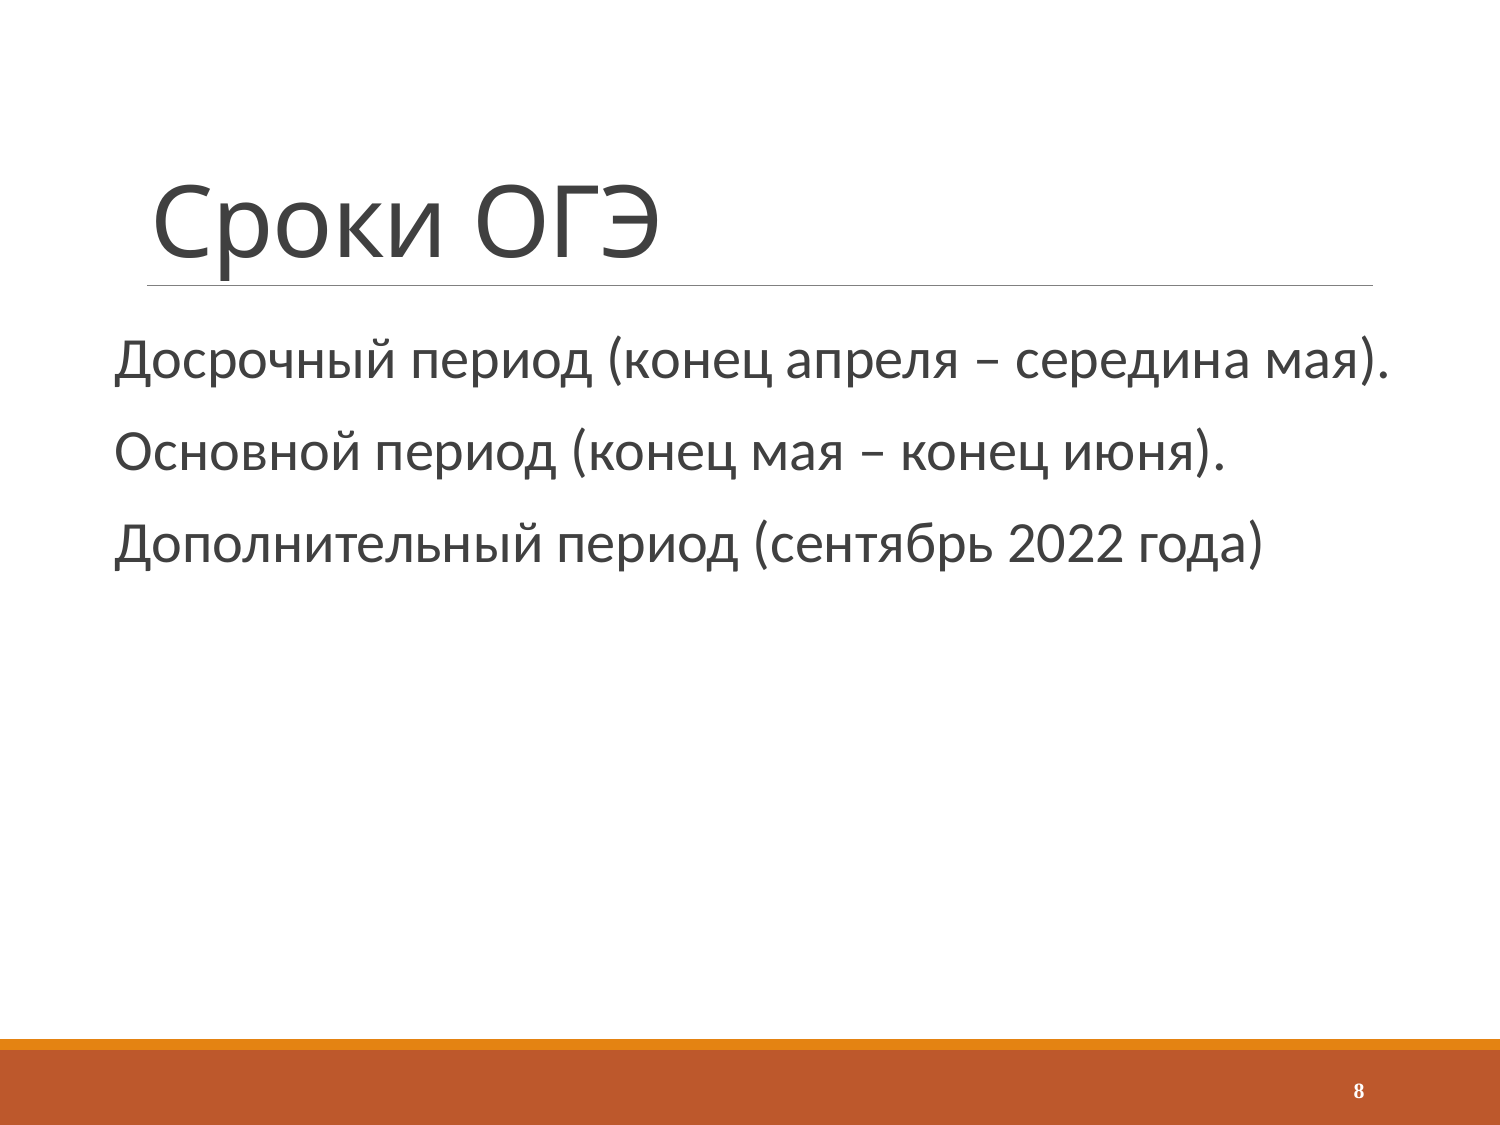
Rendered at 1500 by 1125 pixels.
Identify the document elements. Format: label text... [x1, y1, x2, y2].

slide_number 8 [1218, 1059, 1380, 1120]
list Досрочный период (конец апреля – середина мая). Основной период (конец мая – конец июня). Дополнительный период (сентябрь 2022 года) [99, 320, 1450, 1064]
title Сроки ОГЭ [135, 47, 1373, 285]
